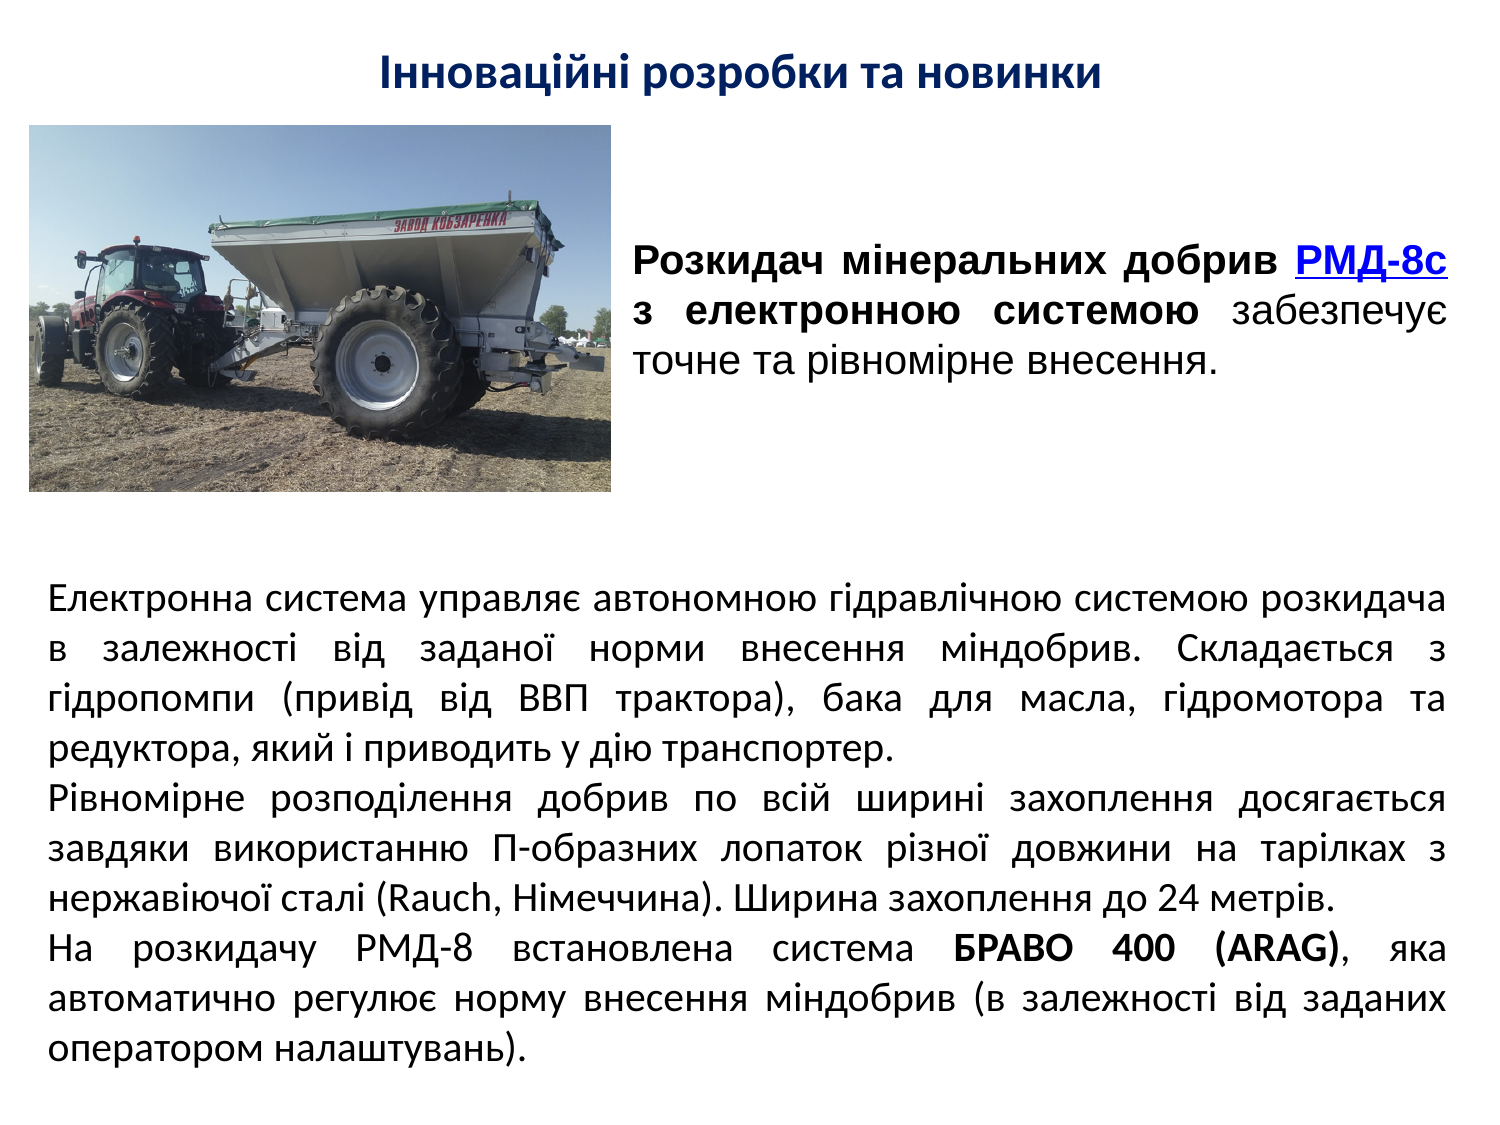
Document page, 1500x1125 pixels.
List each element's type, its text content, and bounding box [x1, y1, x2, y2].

text_box Розкидач мінеральних добрив РМД-8с з електронною системою забезпечує точне та рівномірне внесення. [617, 225, 1463, 390]
text_box Електронна система управляє автономною гідравлічною системою розкидача в залежності від заданої норми внесення міндобрив. Складається з гідропомпи (привід від ВВП трактора), бака для масла, гідромотора та редуктора, який і приводить у дію транспортер. Рівномірне розподілення добрив по всій ширині захоплення досягається завдяки використанню П-образних лопаток різної довжини на тарілках з нержавіючої сталі (Rauch, Німеччина). Ширина захоплення до 24 метрів. На розкидачу РМД-8 встановлена система БРАВО 400 (ARAG), яка автоматично регулює норму внесення міндобрив (в залежності від заданих оператором налаштувань). [32, 562, 1463, 1078]
picture [29, 125, 611, 492]
text_box Інноваційні розробки та новинки [364, 30, 1118, 106]
